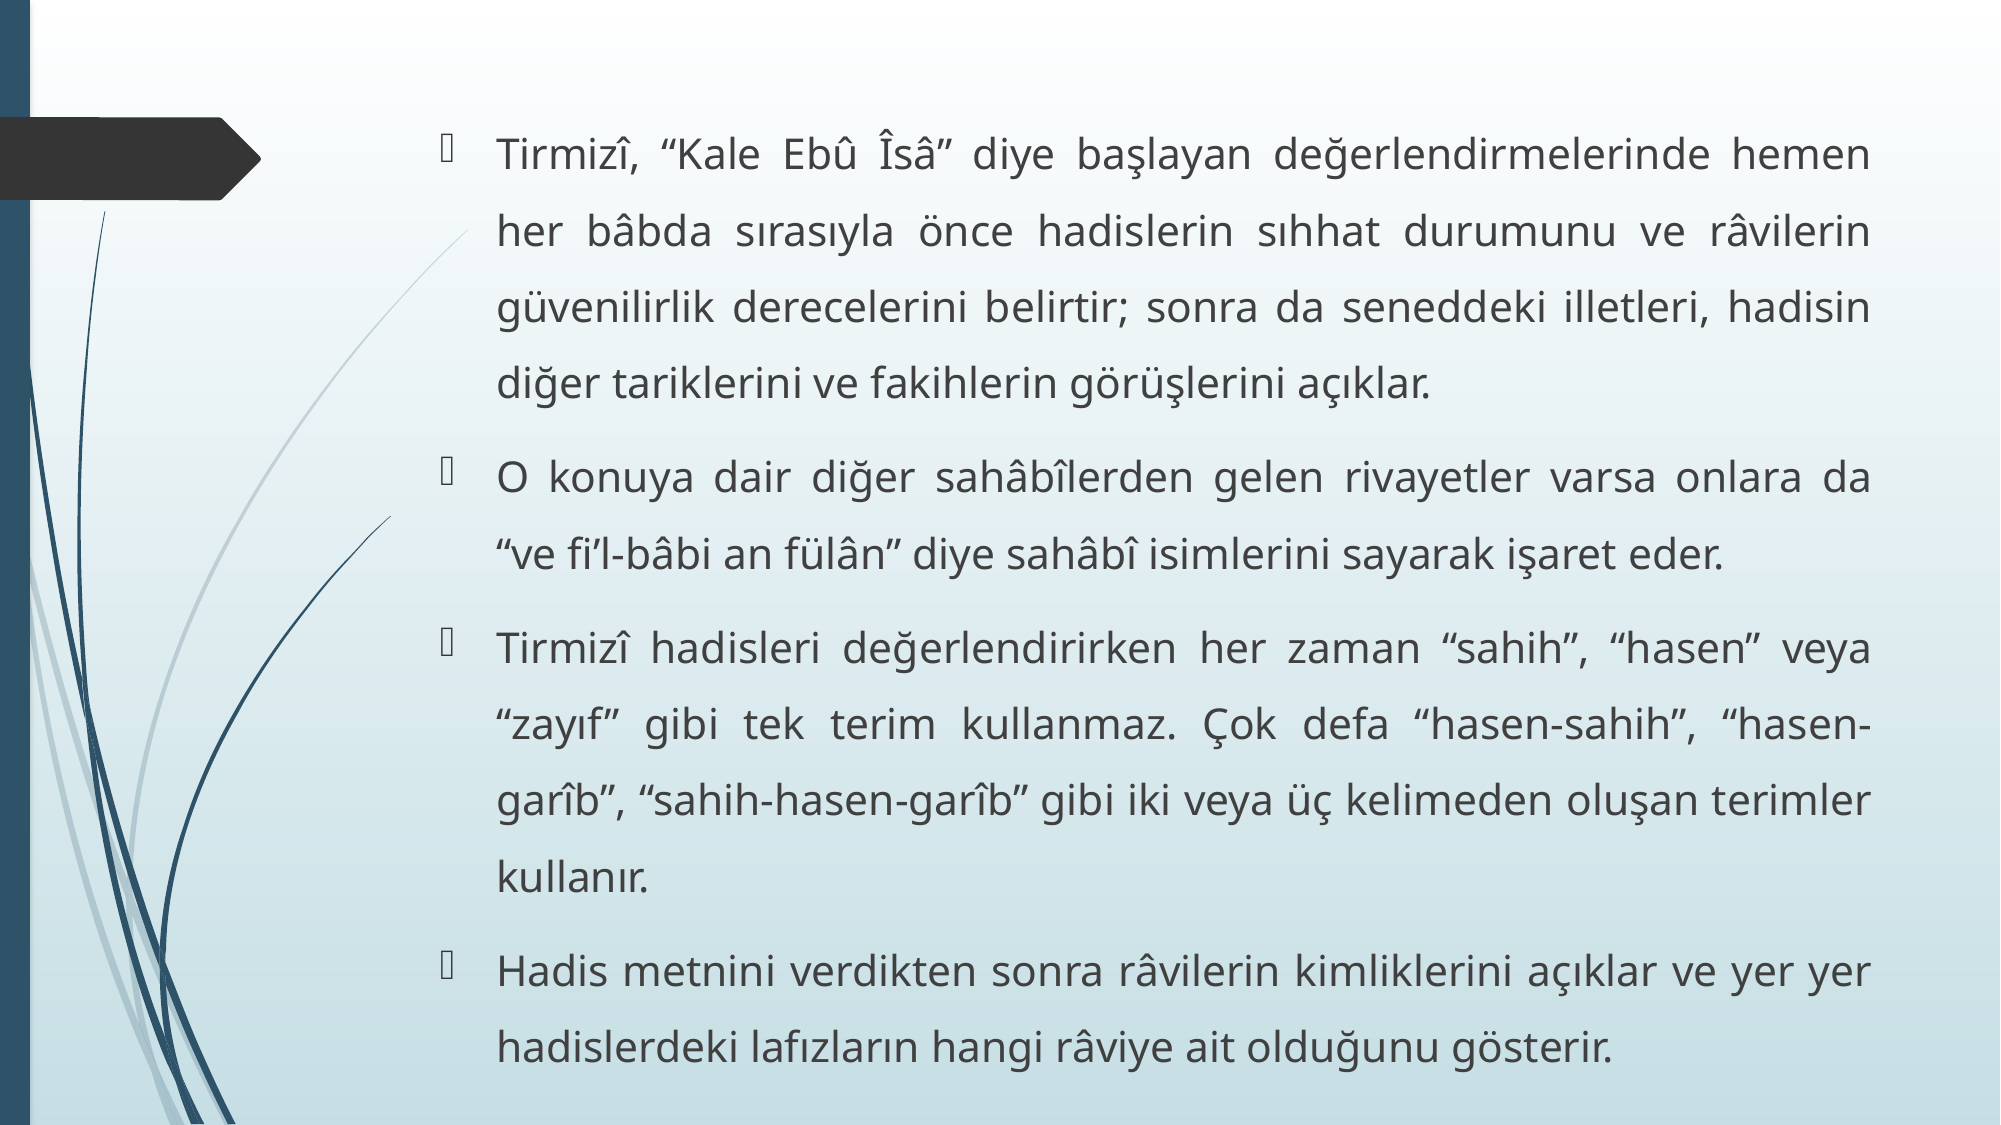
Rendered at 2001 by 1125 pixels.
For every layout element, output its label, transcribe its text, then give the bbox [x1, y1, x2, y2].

list Tirmizî, “Kale Ebû Îsâ” diye başlayan değerlendirmelerinde hemen her bâbda sırasıyla önce hadislerin sıhhat durumunu ve râvilerin güvenilirlik derecelerini belirtir; sonra da seneddeki illetleri, hadisin diğer tariklerini ve fakihlerin görüşlerini açıklar. O konuya dair diğer sahâbîlerden gelen rivayetler varsa onlara da “ve fi’l-bâbi an fülân” diye sahâbî isimlerini sayarak işaret eder. Tirmizî hadisleri değerlendirirken her zaman “sahih”, “hasen” veya “zayıf” gibi tek terim kullanmaz. Çok defa “hasen-sahih”, “hasen-garîb”, “sahih-hasen-garîb” gibi iki veya üç kelimeden oluşan terimler kullanır. Hadis metnini verdikten sonra râvilerin kimliklerini açıklar ve yer yer hadislerdeki lafızların hangi râviye ait olduğunu gösterir. [424, 94, 1888, 1091]
